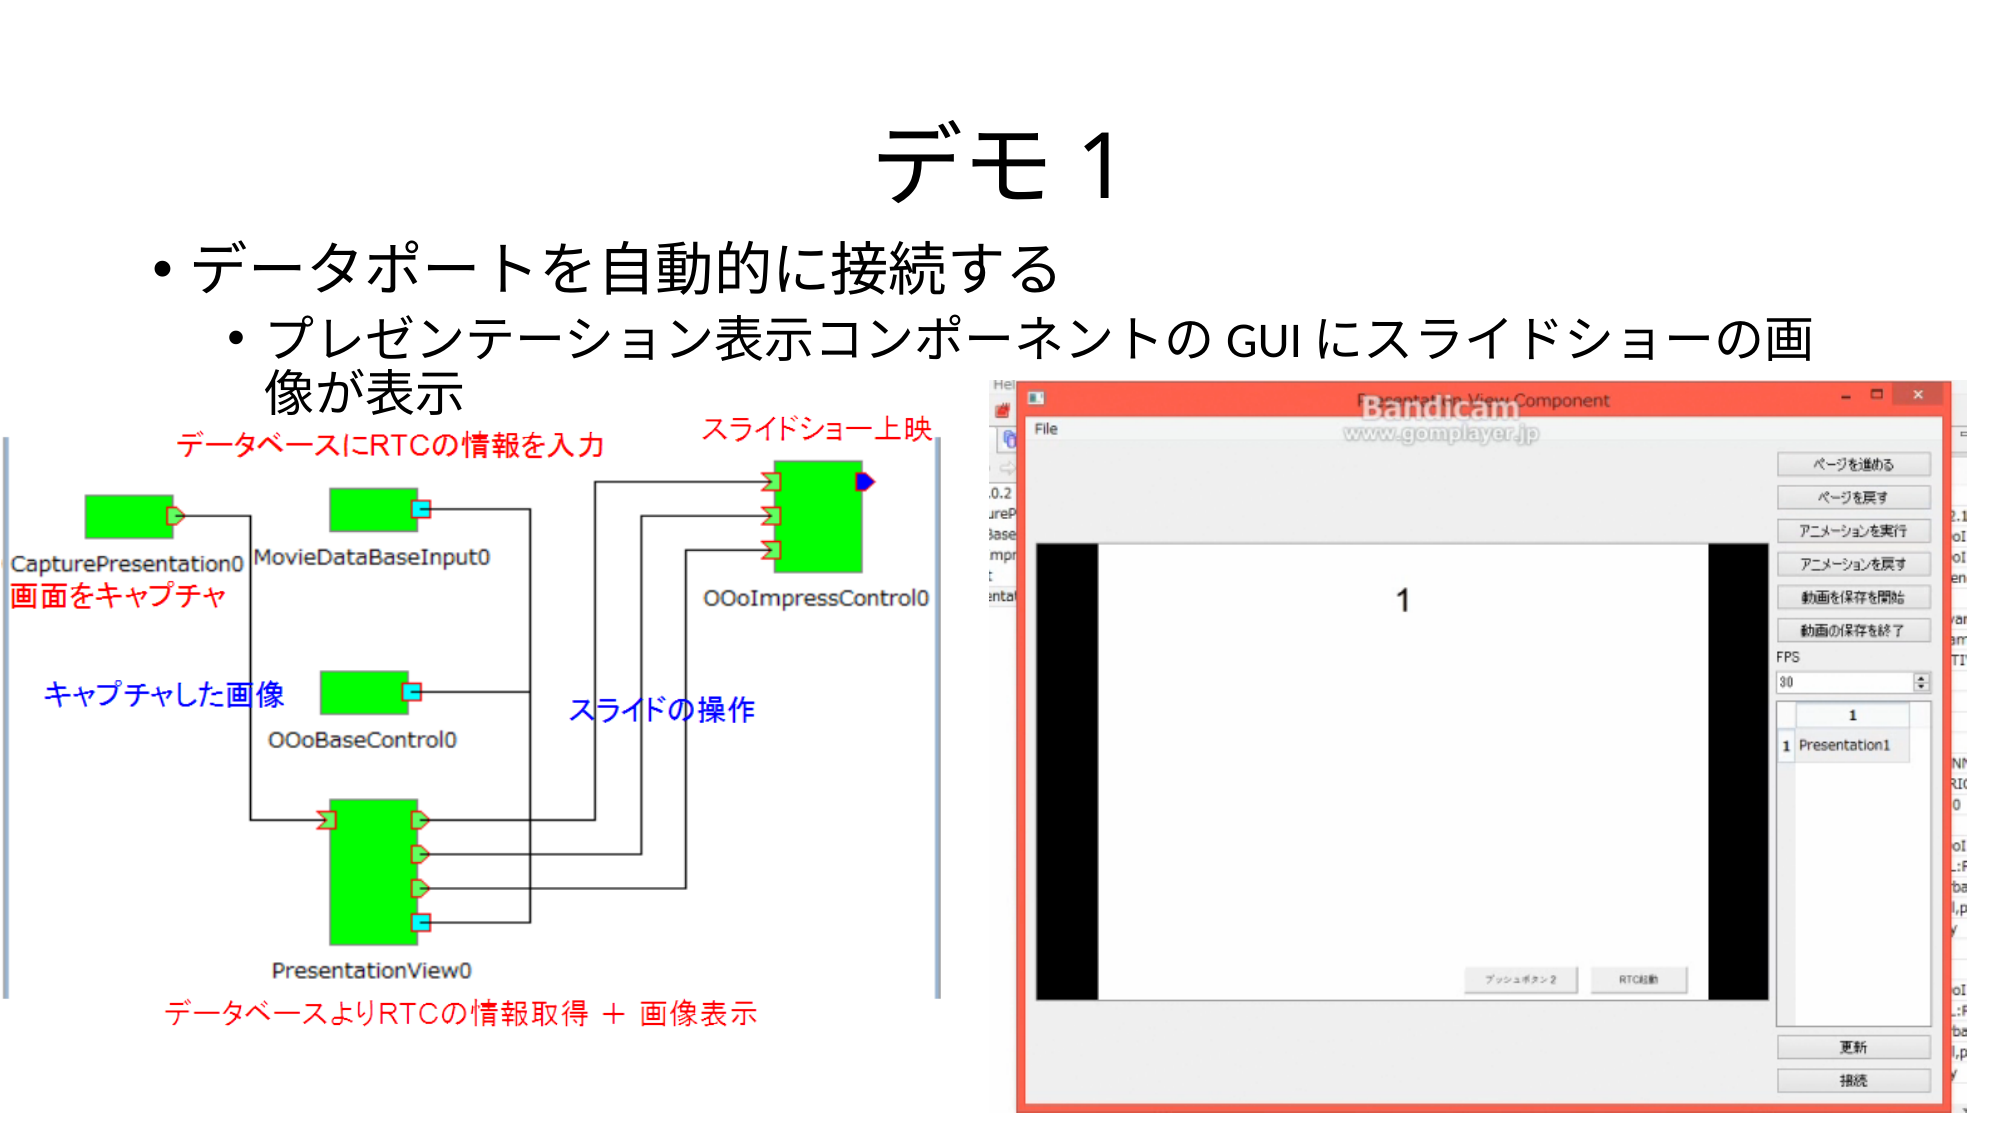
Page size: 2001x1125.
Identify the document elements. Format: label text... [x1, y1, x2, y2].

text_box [988, 379, 1967, 1114]
title デモ1 [137, 59, 1863, 233]
picture [0, 408, 946, 1053]
list データポートを自動的に接続する プレゼンテーション表示コンポーネントのGUIにスライドショーの画像が表示 [137, 233, 1863, 947]
